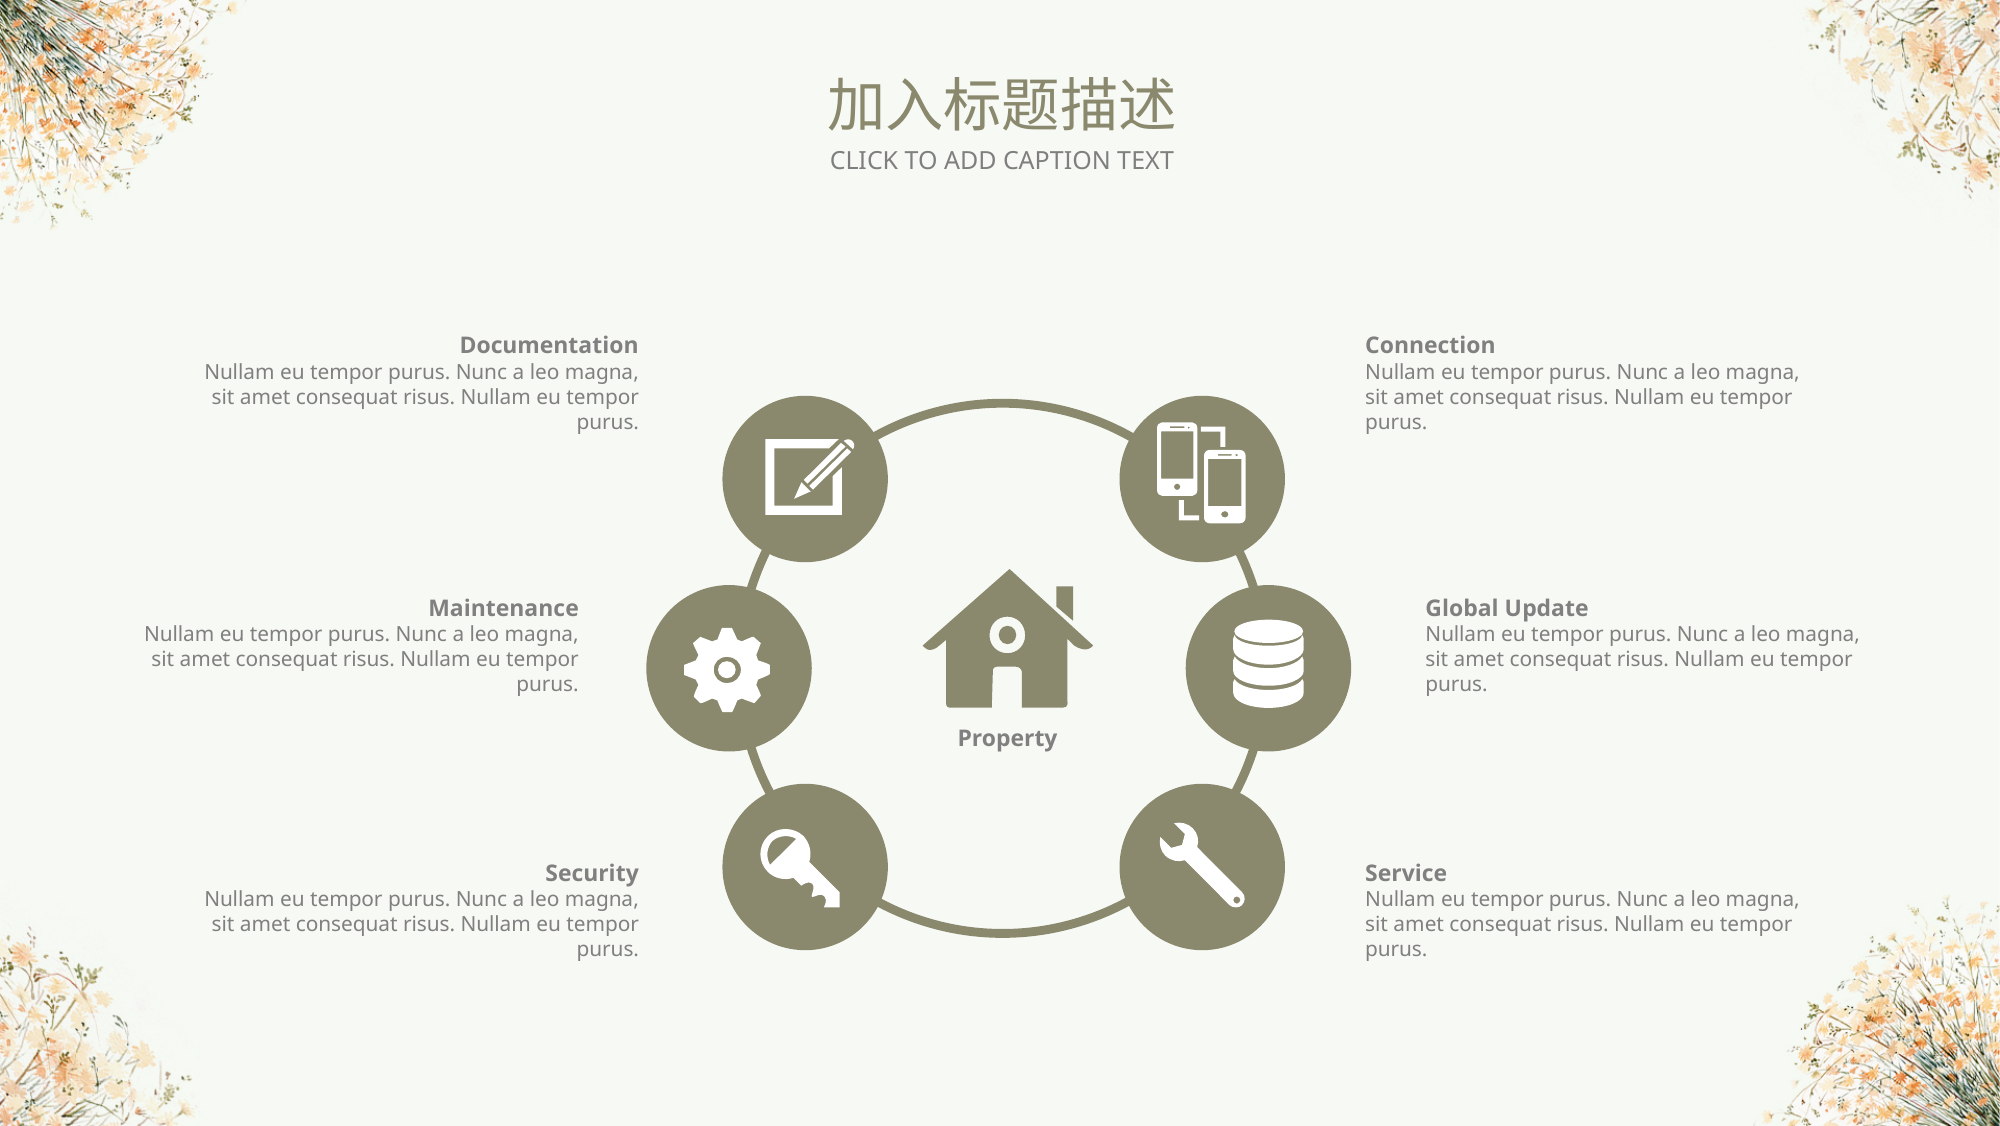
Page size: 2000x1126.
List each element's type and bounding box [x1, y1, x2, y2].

text_box [734, 67, 1270, 176]
picture [0, 0, 2000, 1126]
text_box [116, 326, 1888, 975]
